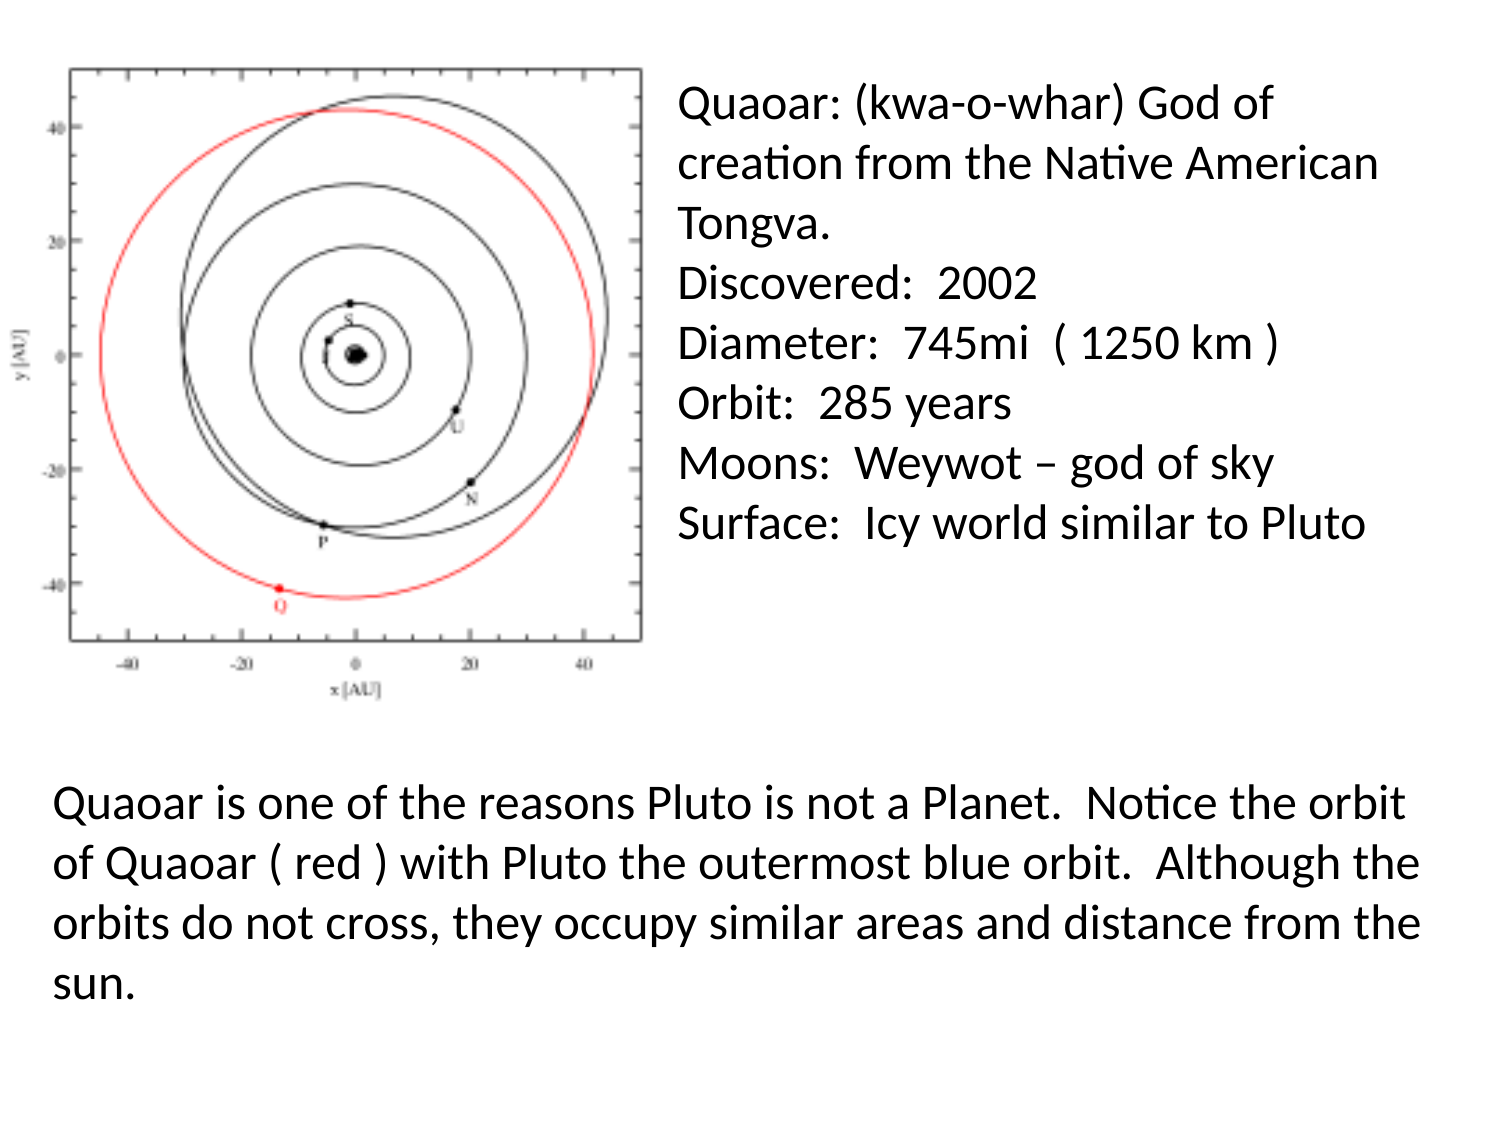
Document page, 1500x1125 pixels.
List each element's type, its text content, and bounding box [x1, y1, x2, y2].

text_box Quaoar is one of the reasons Pluto is not a Planet. Notice the orbit of Quaoar ( red ) with Pluto the outermost blue orbit. Although the orbits do not cross, they occupy similar areas and distance from the sun. [37, 762, 1450, 1018]
picture [0, 0, 713, 713]
text_box Quaoar: (kwa-o-whar) God of creation from the Native American Tongva. Discovered: 2002 Diameter: 745mi ( 1250 km ) Orbit: 285 years Moons: Weywot – god of sky Surface: Icy world similar to Pluto [716, 62, 1463, 618]
